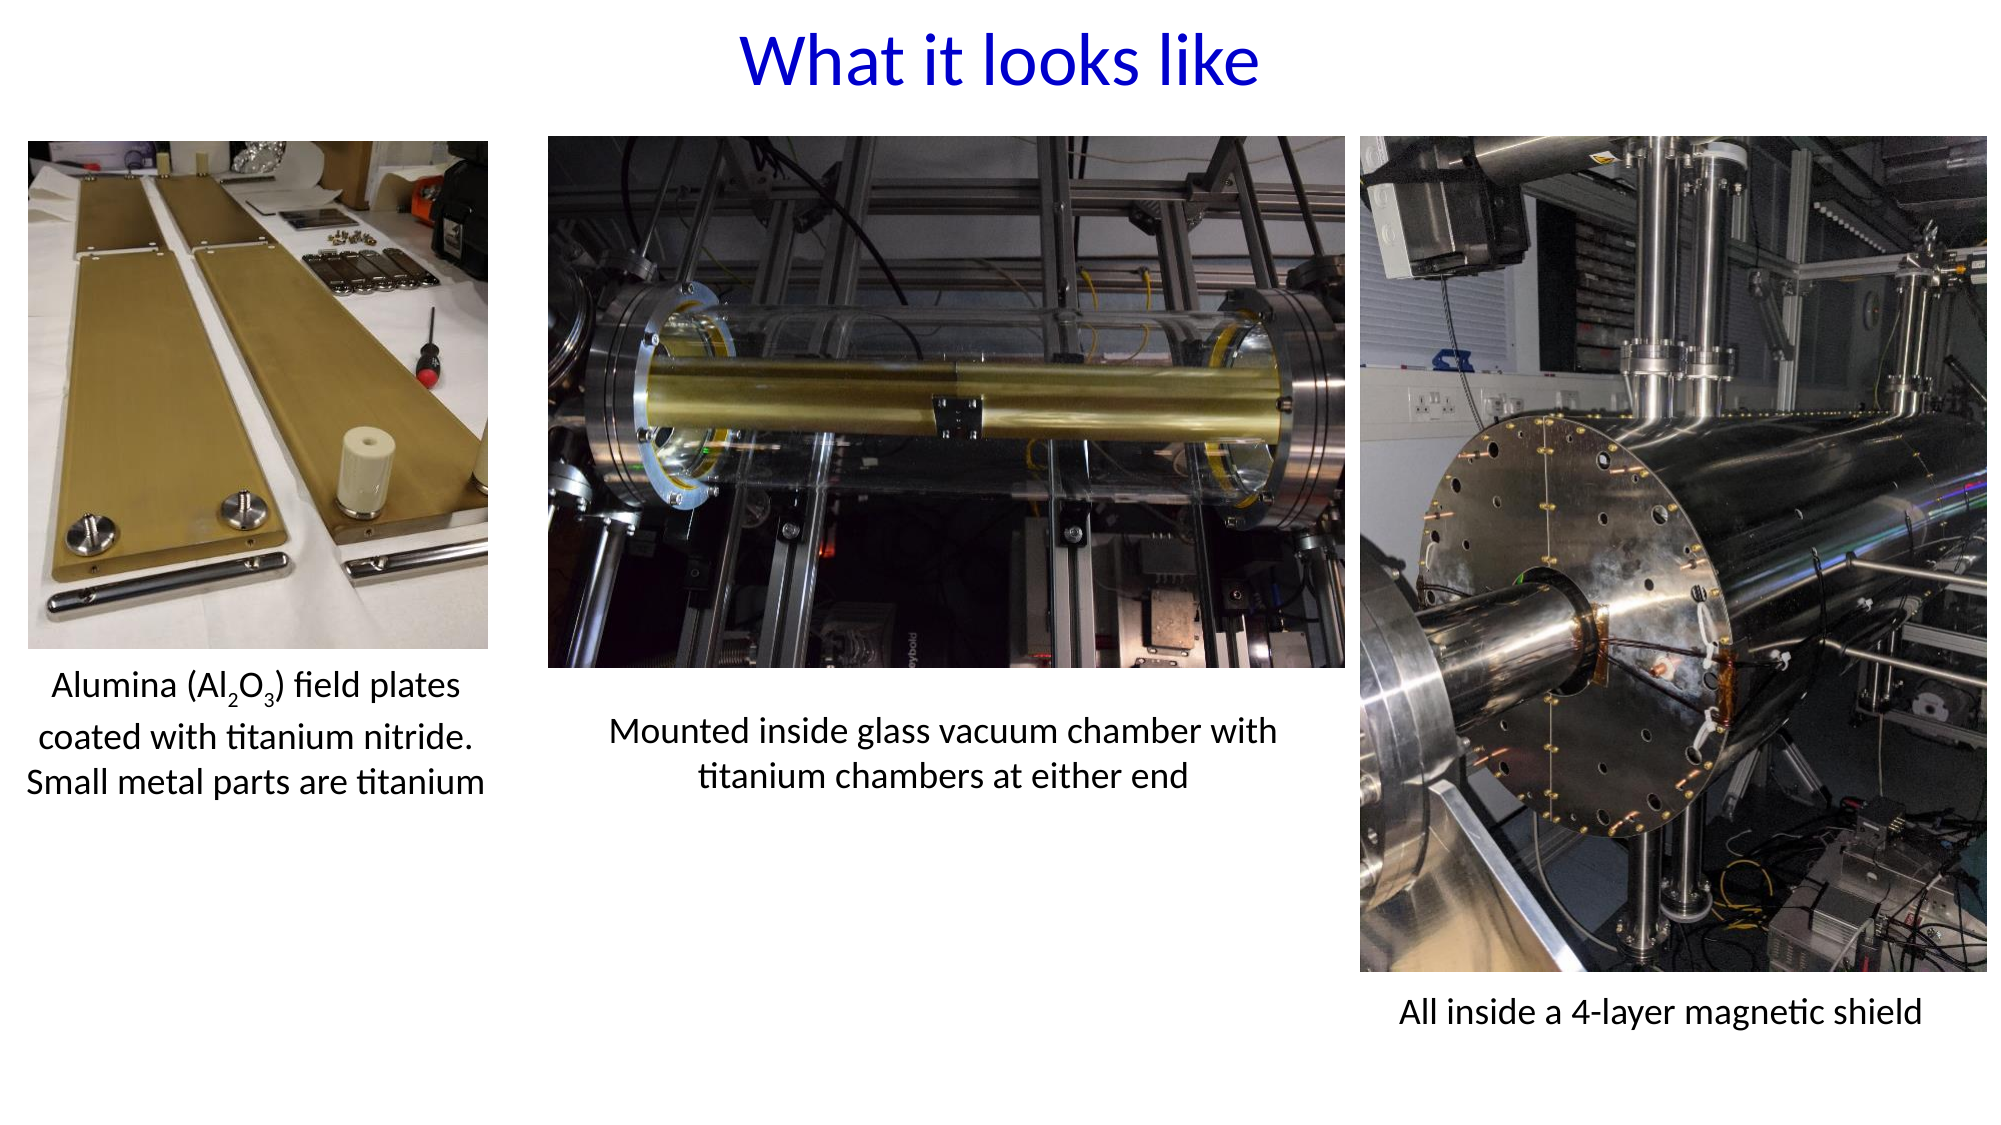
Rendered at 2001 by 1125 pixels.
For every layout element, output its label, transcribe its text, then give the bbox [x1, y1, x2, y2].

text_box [1334, 136, 1989, 1041]
text_box What it looks like [47, 6, 1954, 105]
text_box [0, 141, 517, 805]
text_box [547, 136, 1334, 805]
